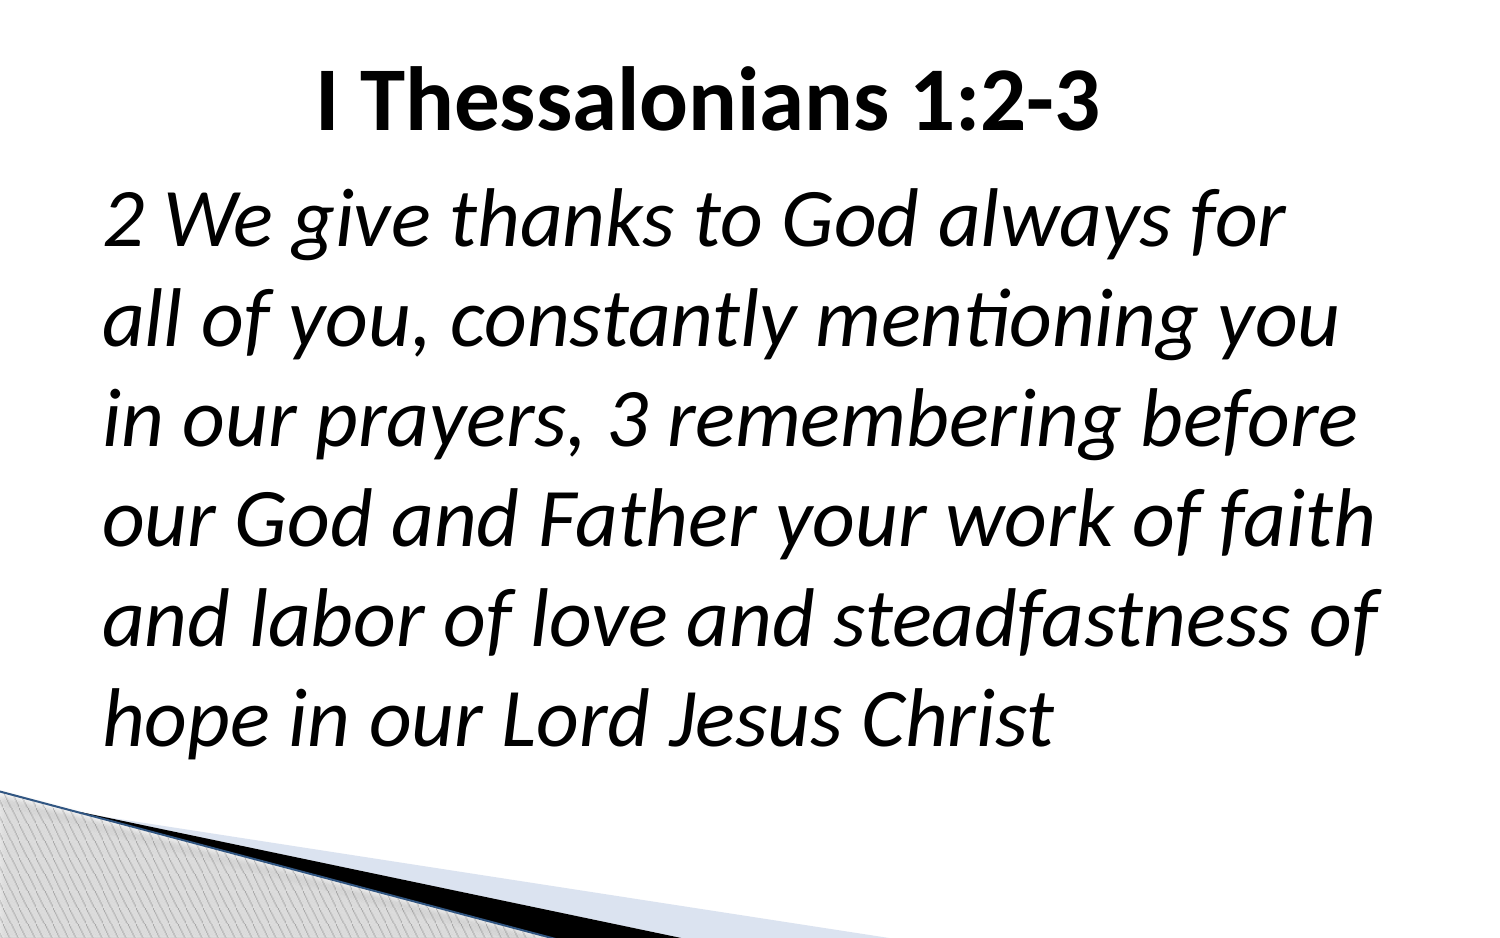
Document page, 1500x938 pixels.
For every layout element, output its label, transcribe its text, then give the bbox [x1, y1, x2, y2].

title I Thessalonians 1:2-3 [0, 31, 1417, 157]
text_box 2 We give thanks to God always for all of you, constantly mentioning you in our prayers, 3 remembering before our God and Father your work of faith and labor of love and steadfastness of hope in our Lord Jesus Christ [87, 156, 1402, 771]
